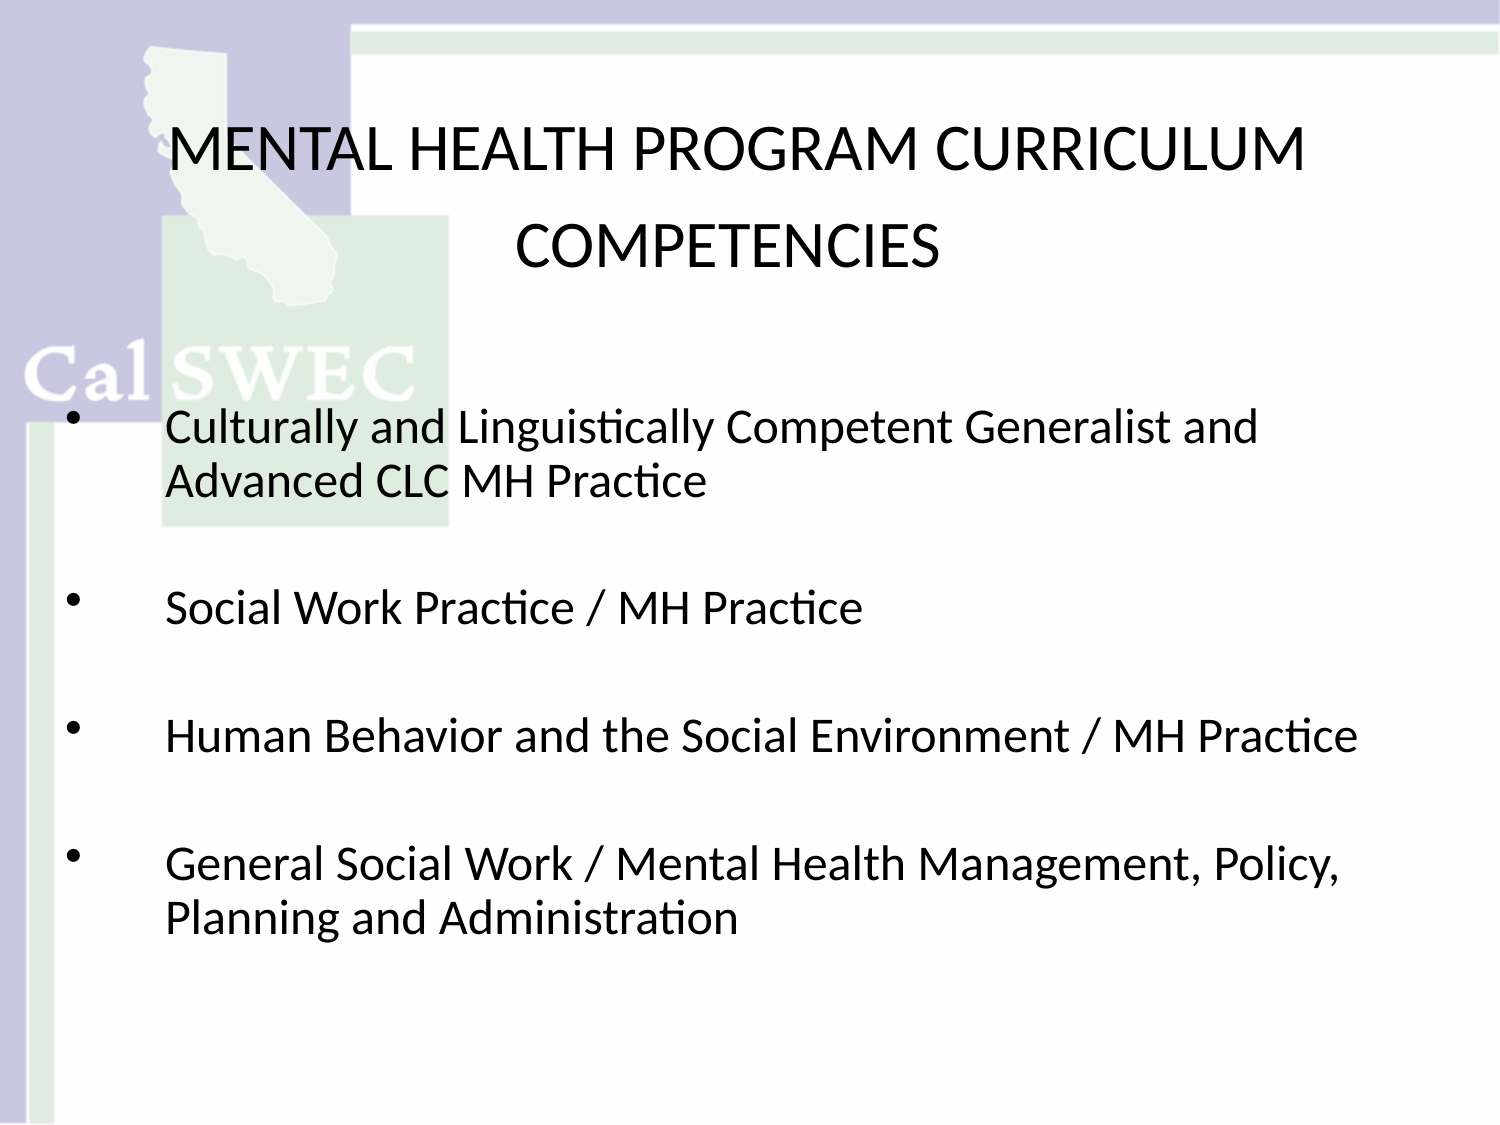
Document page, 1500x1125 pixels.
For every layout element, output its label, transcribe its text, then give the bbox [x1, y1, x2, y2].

list Culturally and Linguistically Competent Generalist and Advanced CLC MH Practice Social Work Practice / MH Practice Human Behavior and the Social Environment / MH Practice General Social Work / Mental Health Management, Policy, Planning and Administration [49, 312, 1401, 1056]
picture [0, 0, 1500, 1125]
title MENTAL HEALTH PROGRAM CURRICULUM COMPETENCIES [62, 99, 1413, 288]
